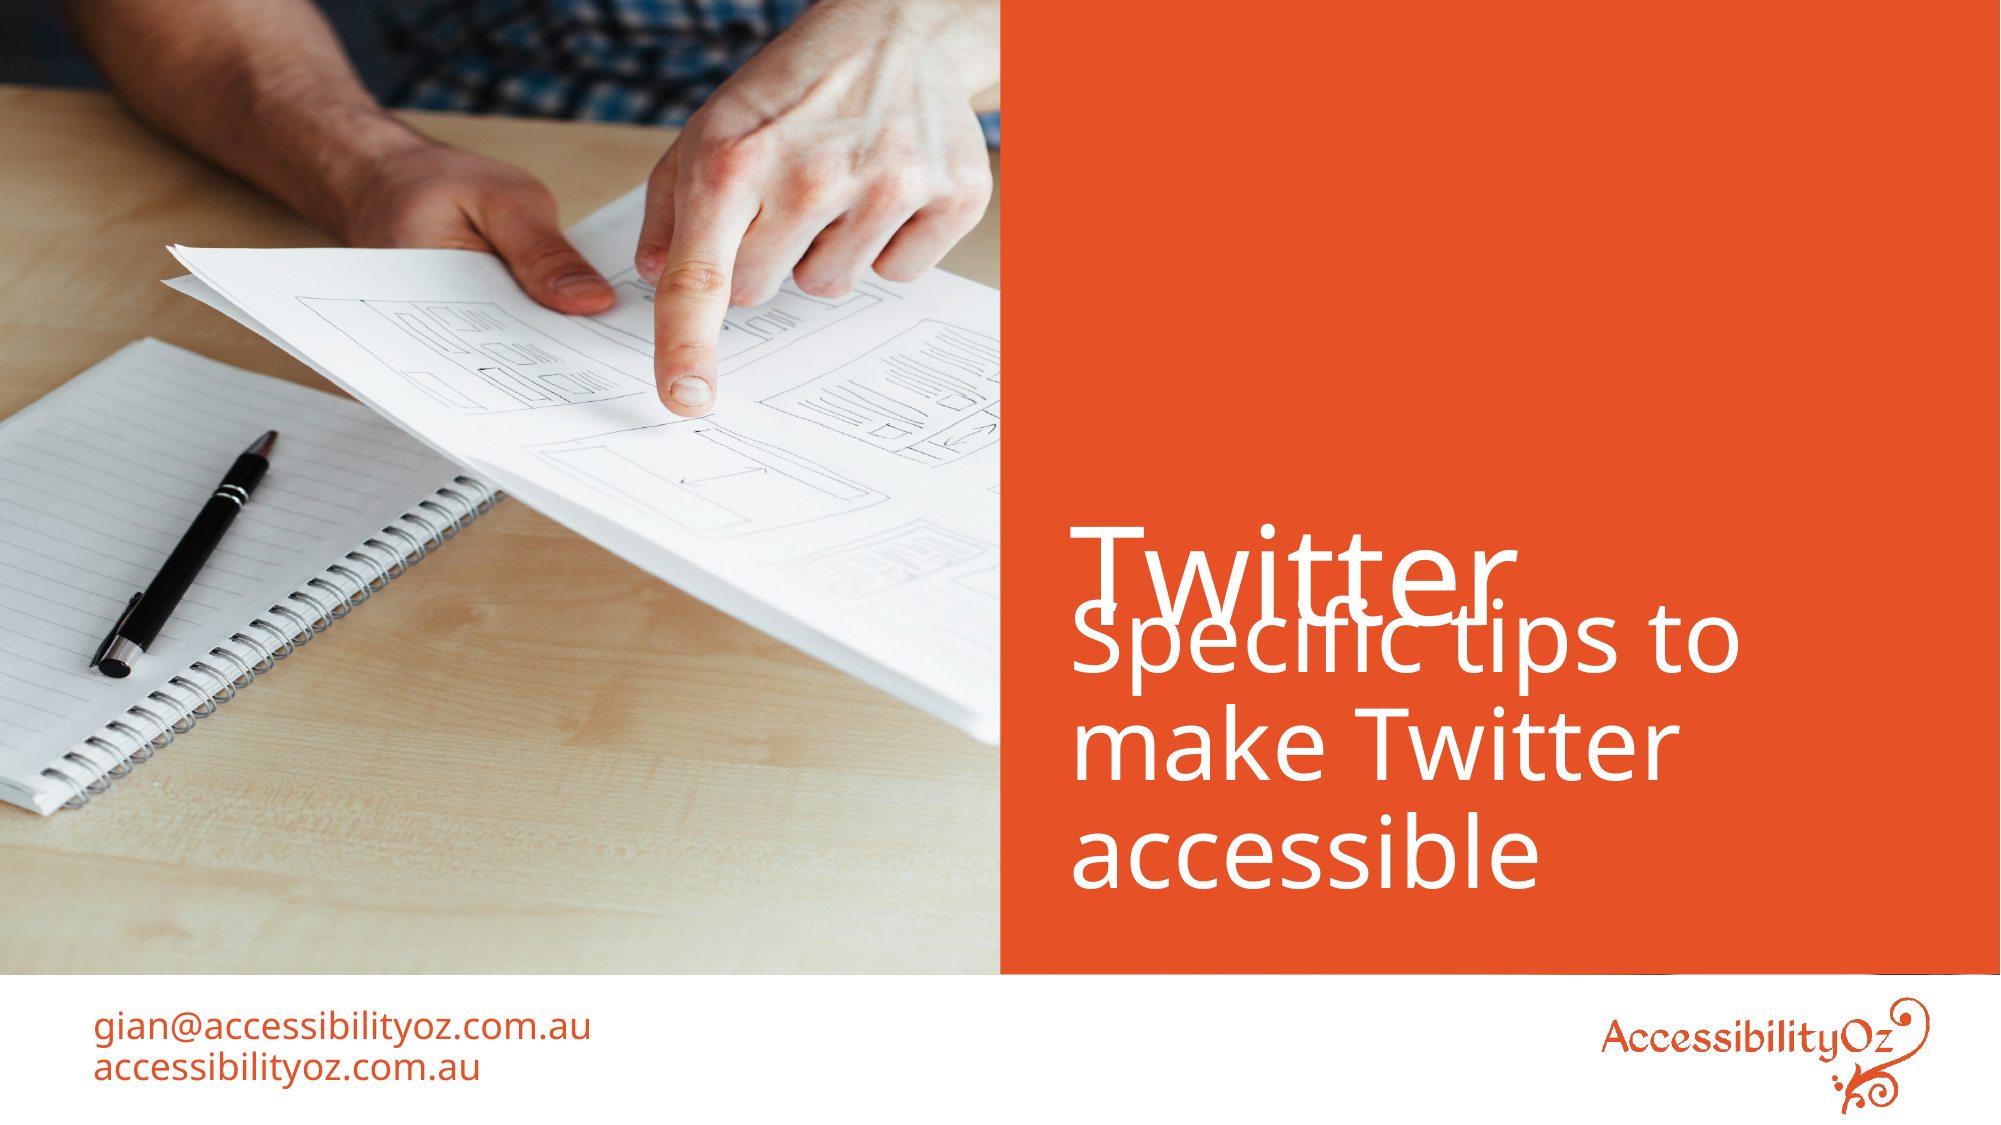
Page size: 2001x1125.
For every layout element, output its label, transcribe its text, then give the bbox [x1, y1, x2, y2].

list Specific tips to make Twitter accessible [1054, 687, 1949, 918]
picture [0, 0, 1000, 975]
title Twitter [1052, 182, 1951, 665]
picture [1568, 957, 1962, 1125]
